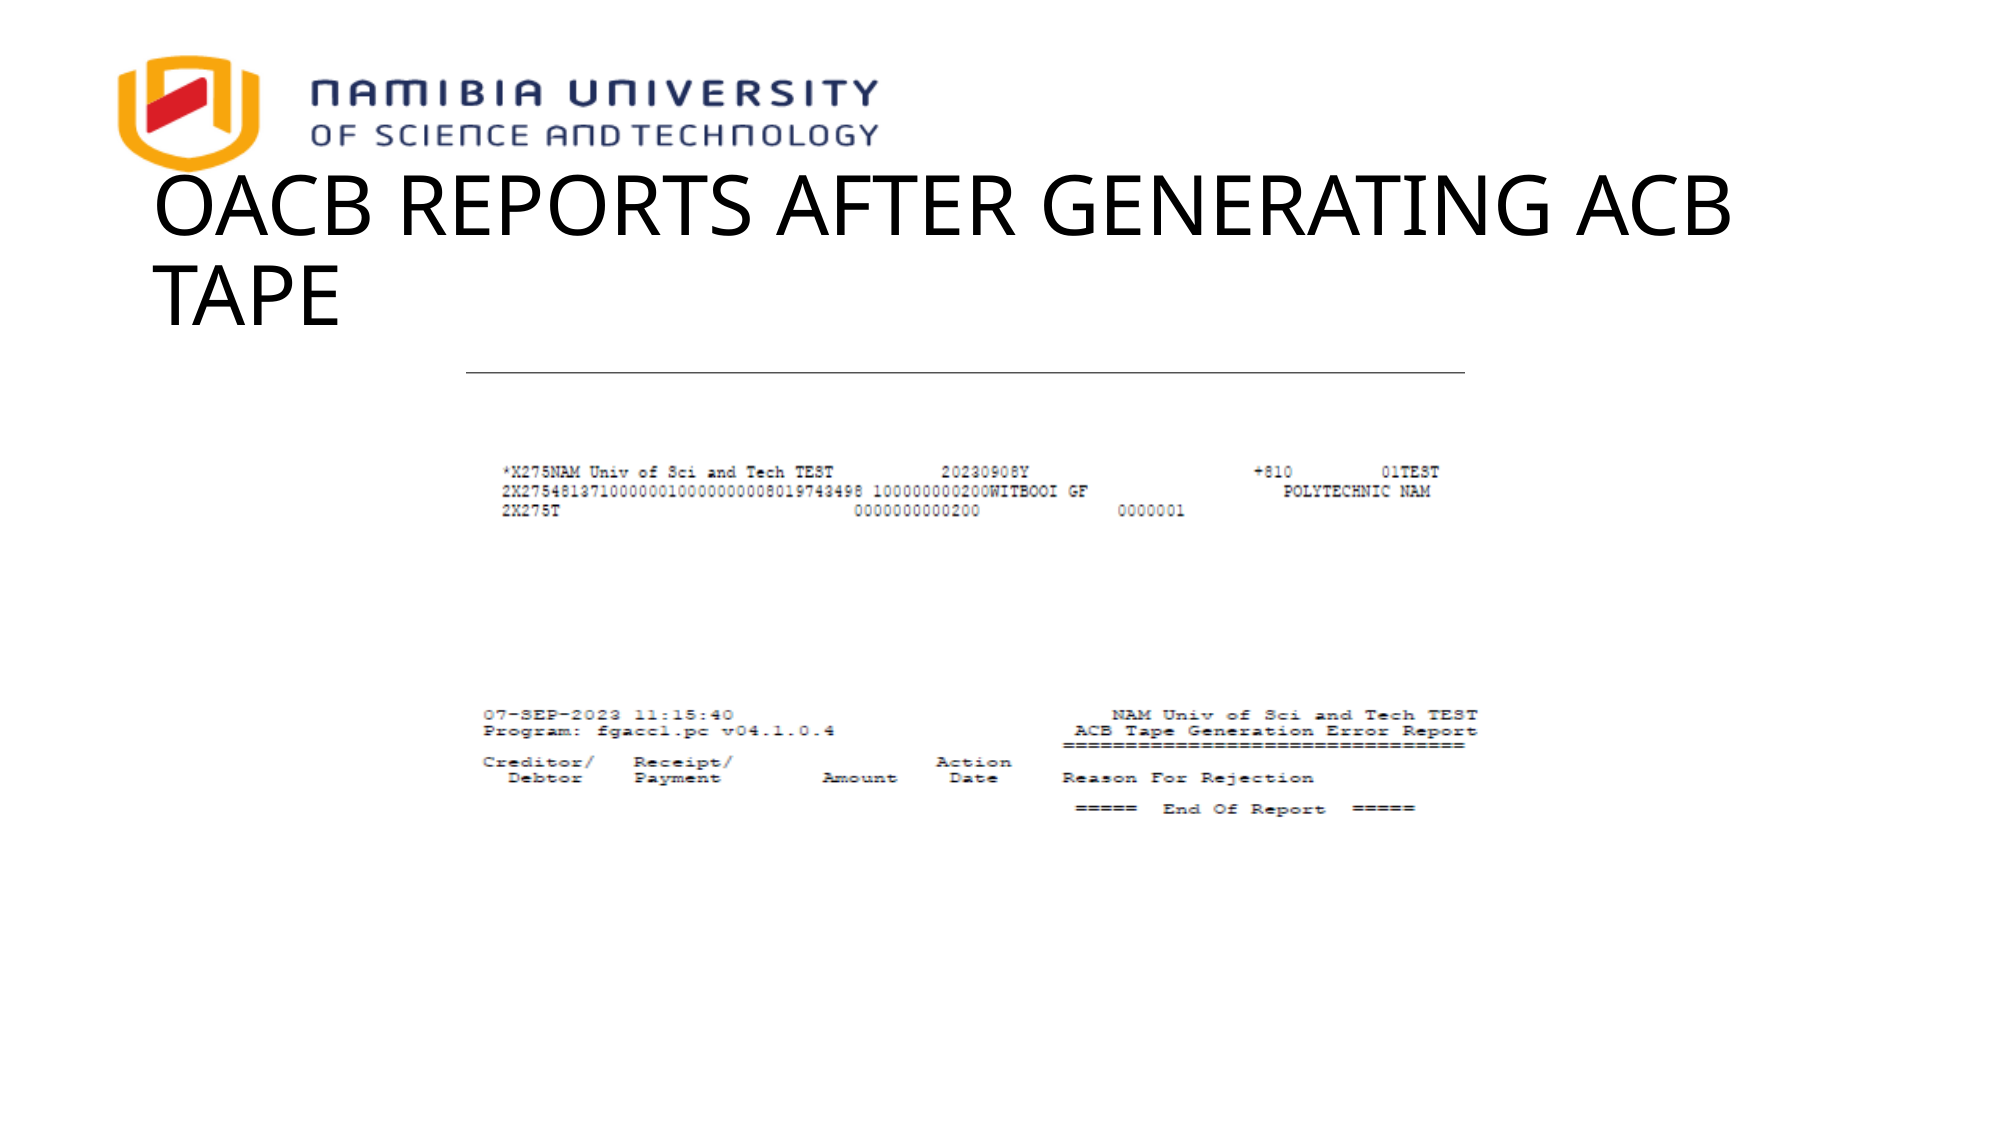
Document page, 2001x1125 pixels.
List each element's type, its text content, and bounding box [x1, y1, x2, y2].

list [465, 372, 1465, 639]
picture [85, 21, 891, 188]
title OACB REPORTS AFTER GENERATING ACB TAPE [137, 155, 1863, 351]
picture [442, 653, 1558, 851]
